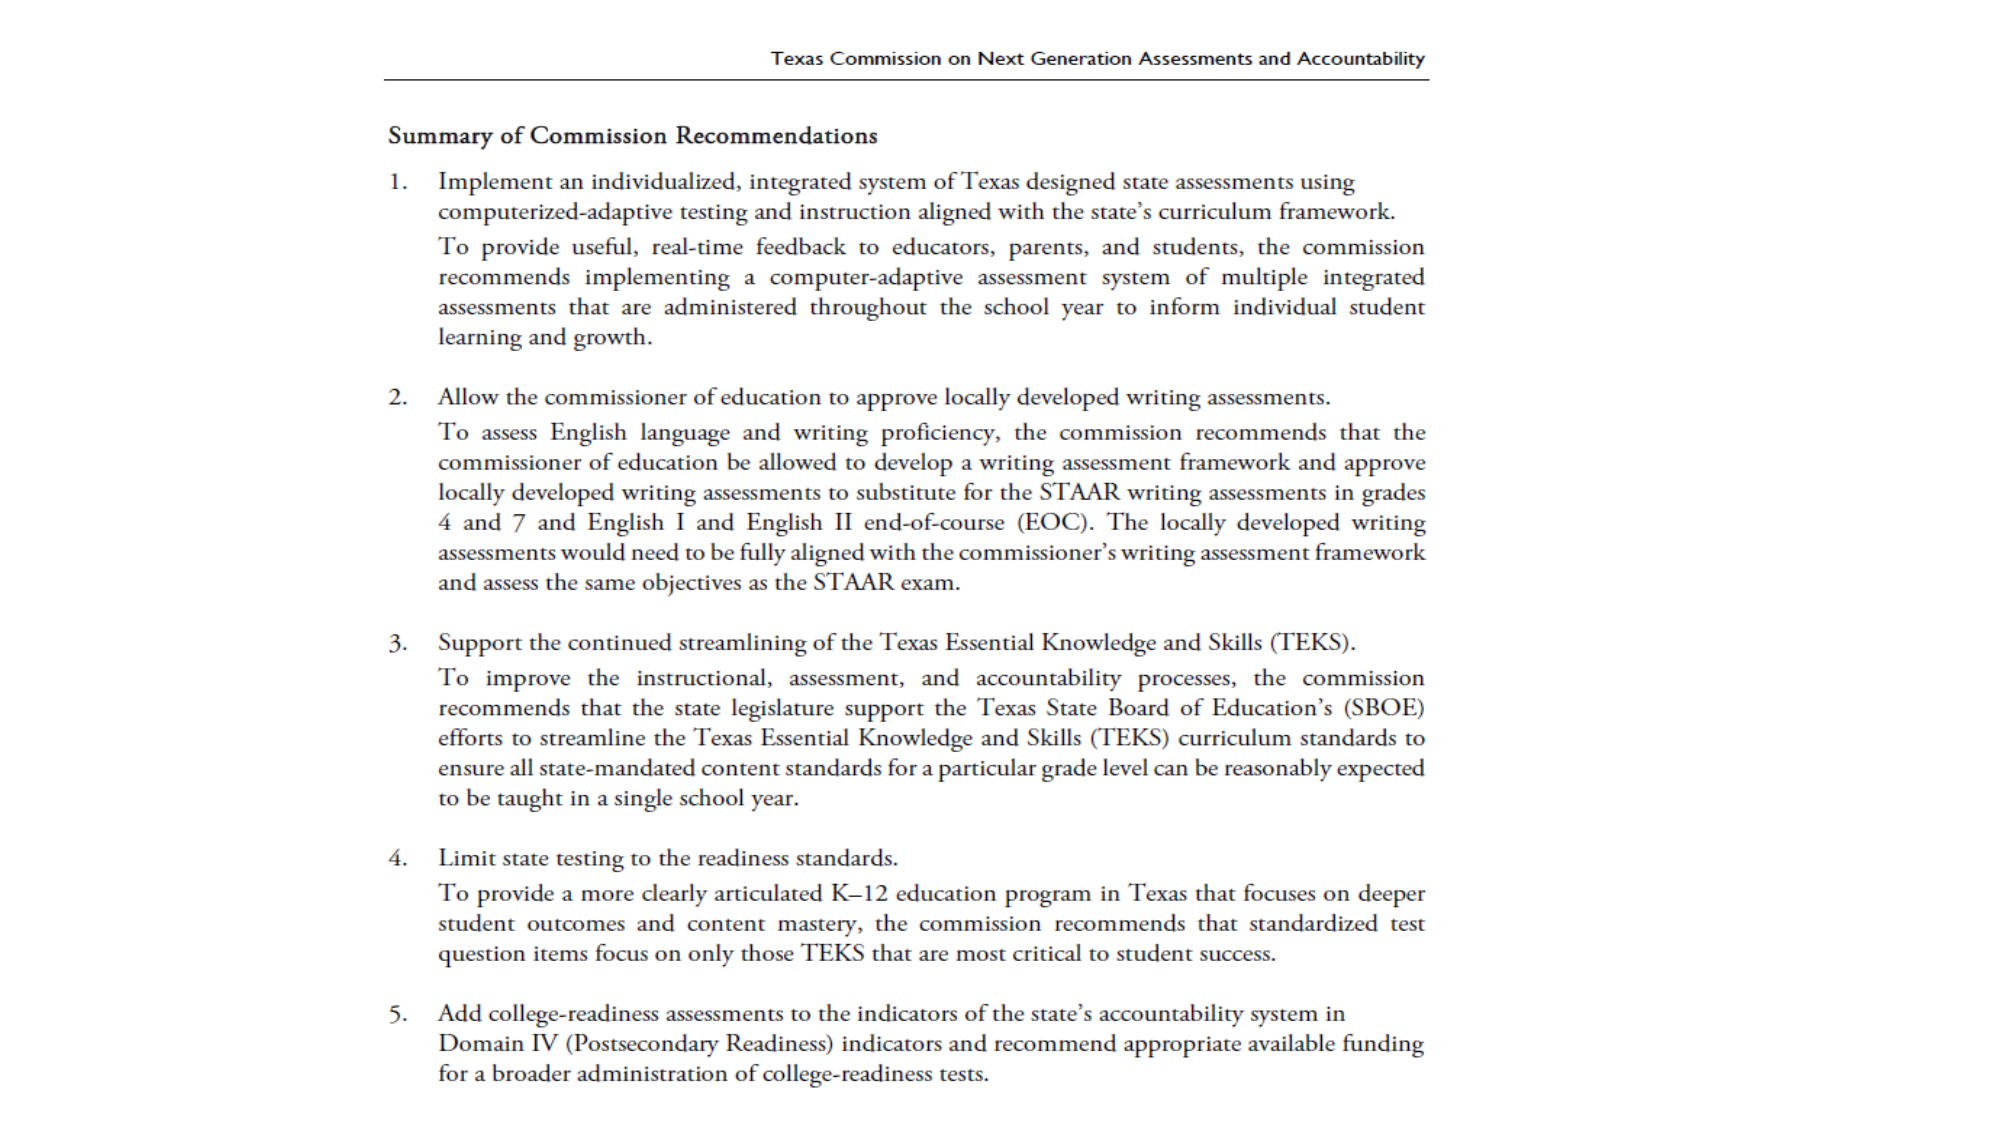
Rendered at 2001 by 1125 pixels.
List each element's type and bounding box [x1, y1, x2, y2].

picture [303, 18, 1523, 1088]
